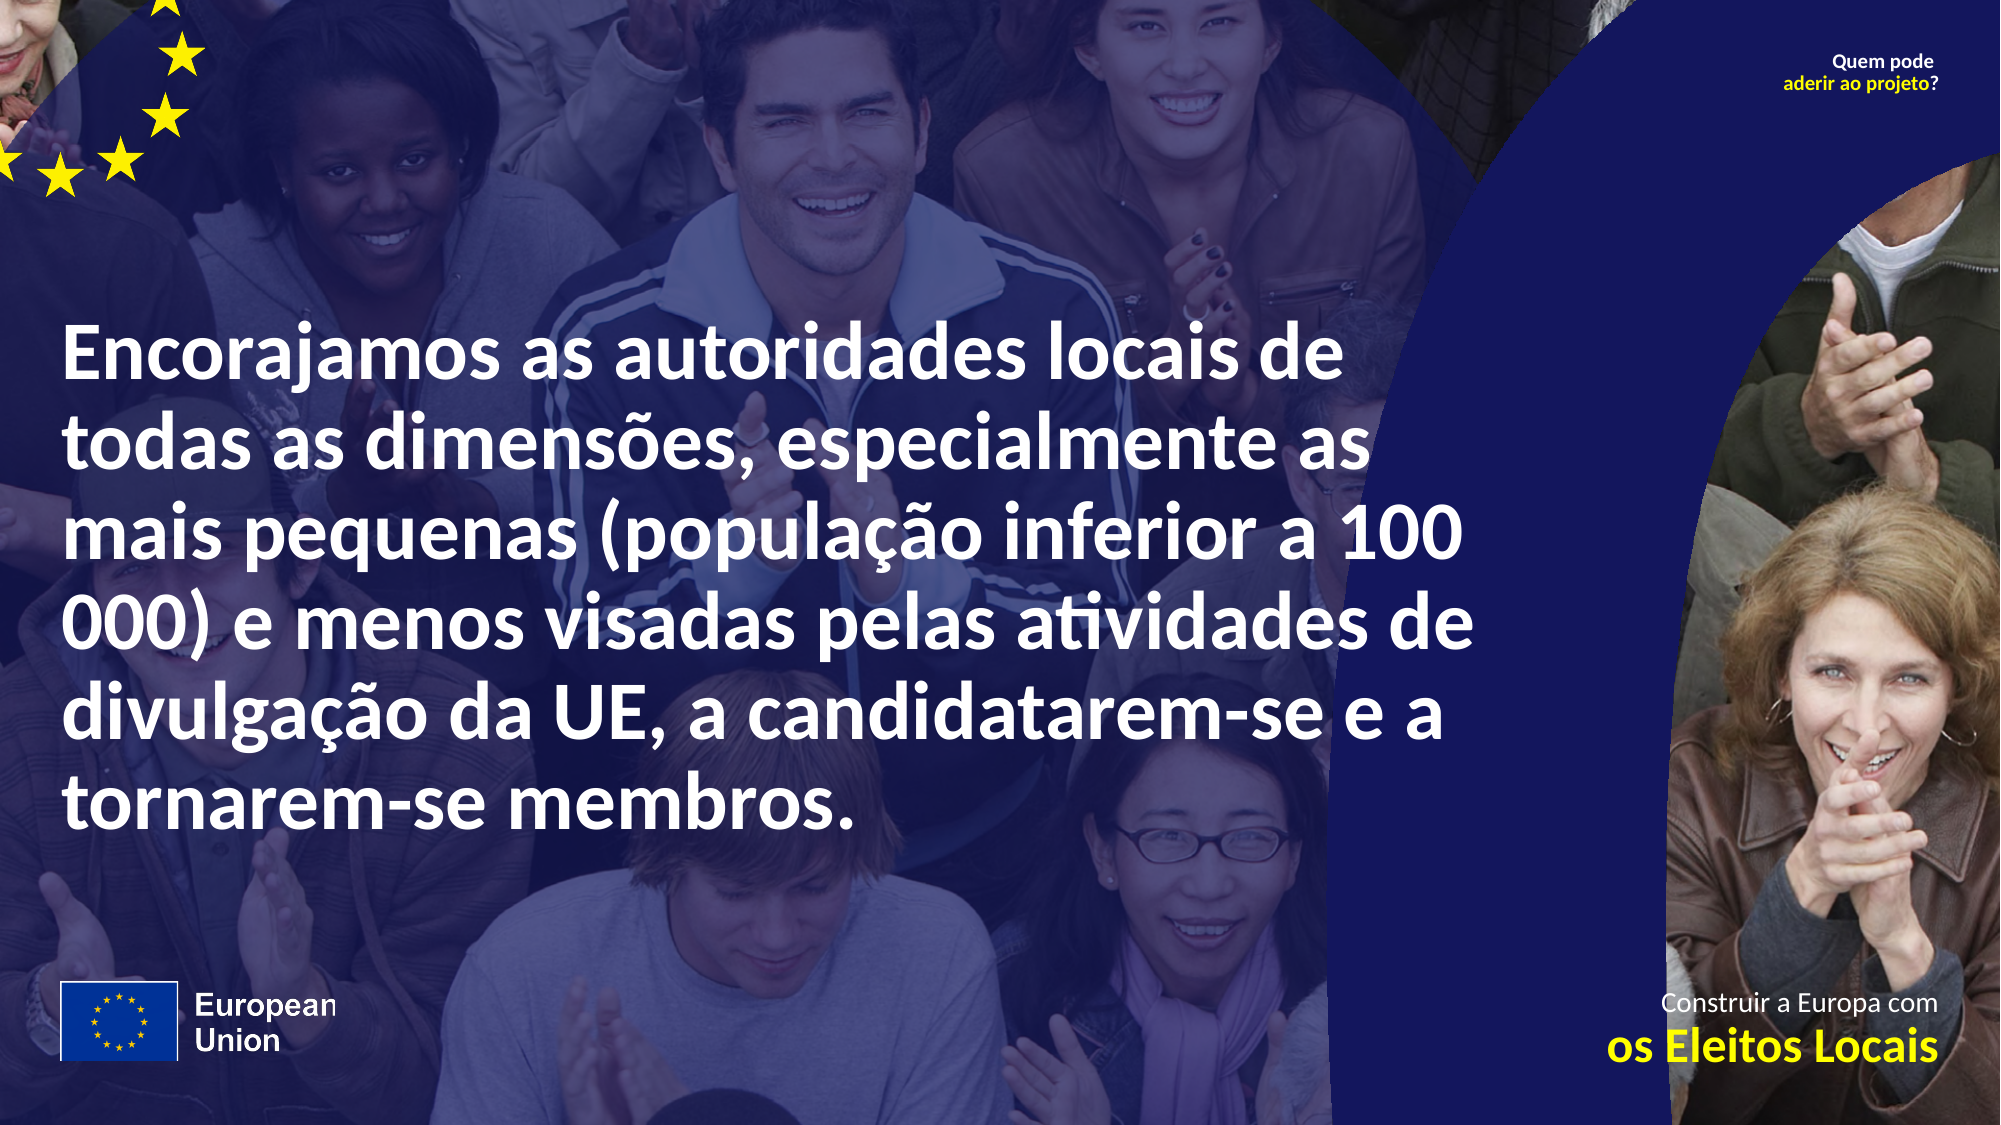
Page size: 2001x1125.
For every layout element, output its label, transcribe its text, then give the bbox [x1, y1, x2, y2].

list Quem pode aderir ao projeto? [1650, 50, 1940, 197]
picture [0, 0, 2000, 1125]
list Construir a Europa com os Eleitos Locais [1565, 987, 1940, 1093]
title Encorajamos as autoridades locais de todas as dimensões, especialmente as mais pequenas (população inferior a 100 000) e menos visadas pelas atividades de divulgação da UE, a candidatarem-se e a tornarem-se membros. [60, 237, 1545, 917]
